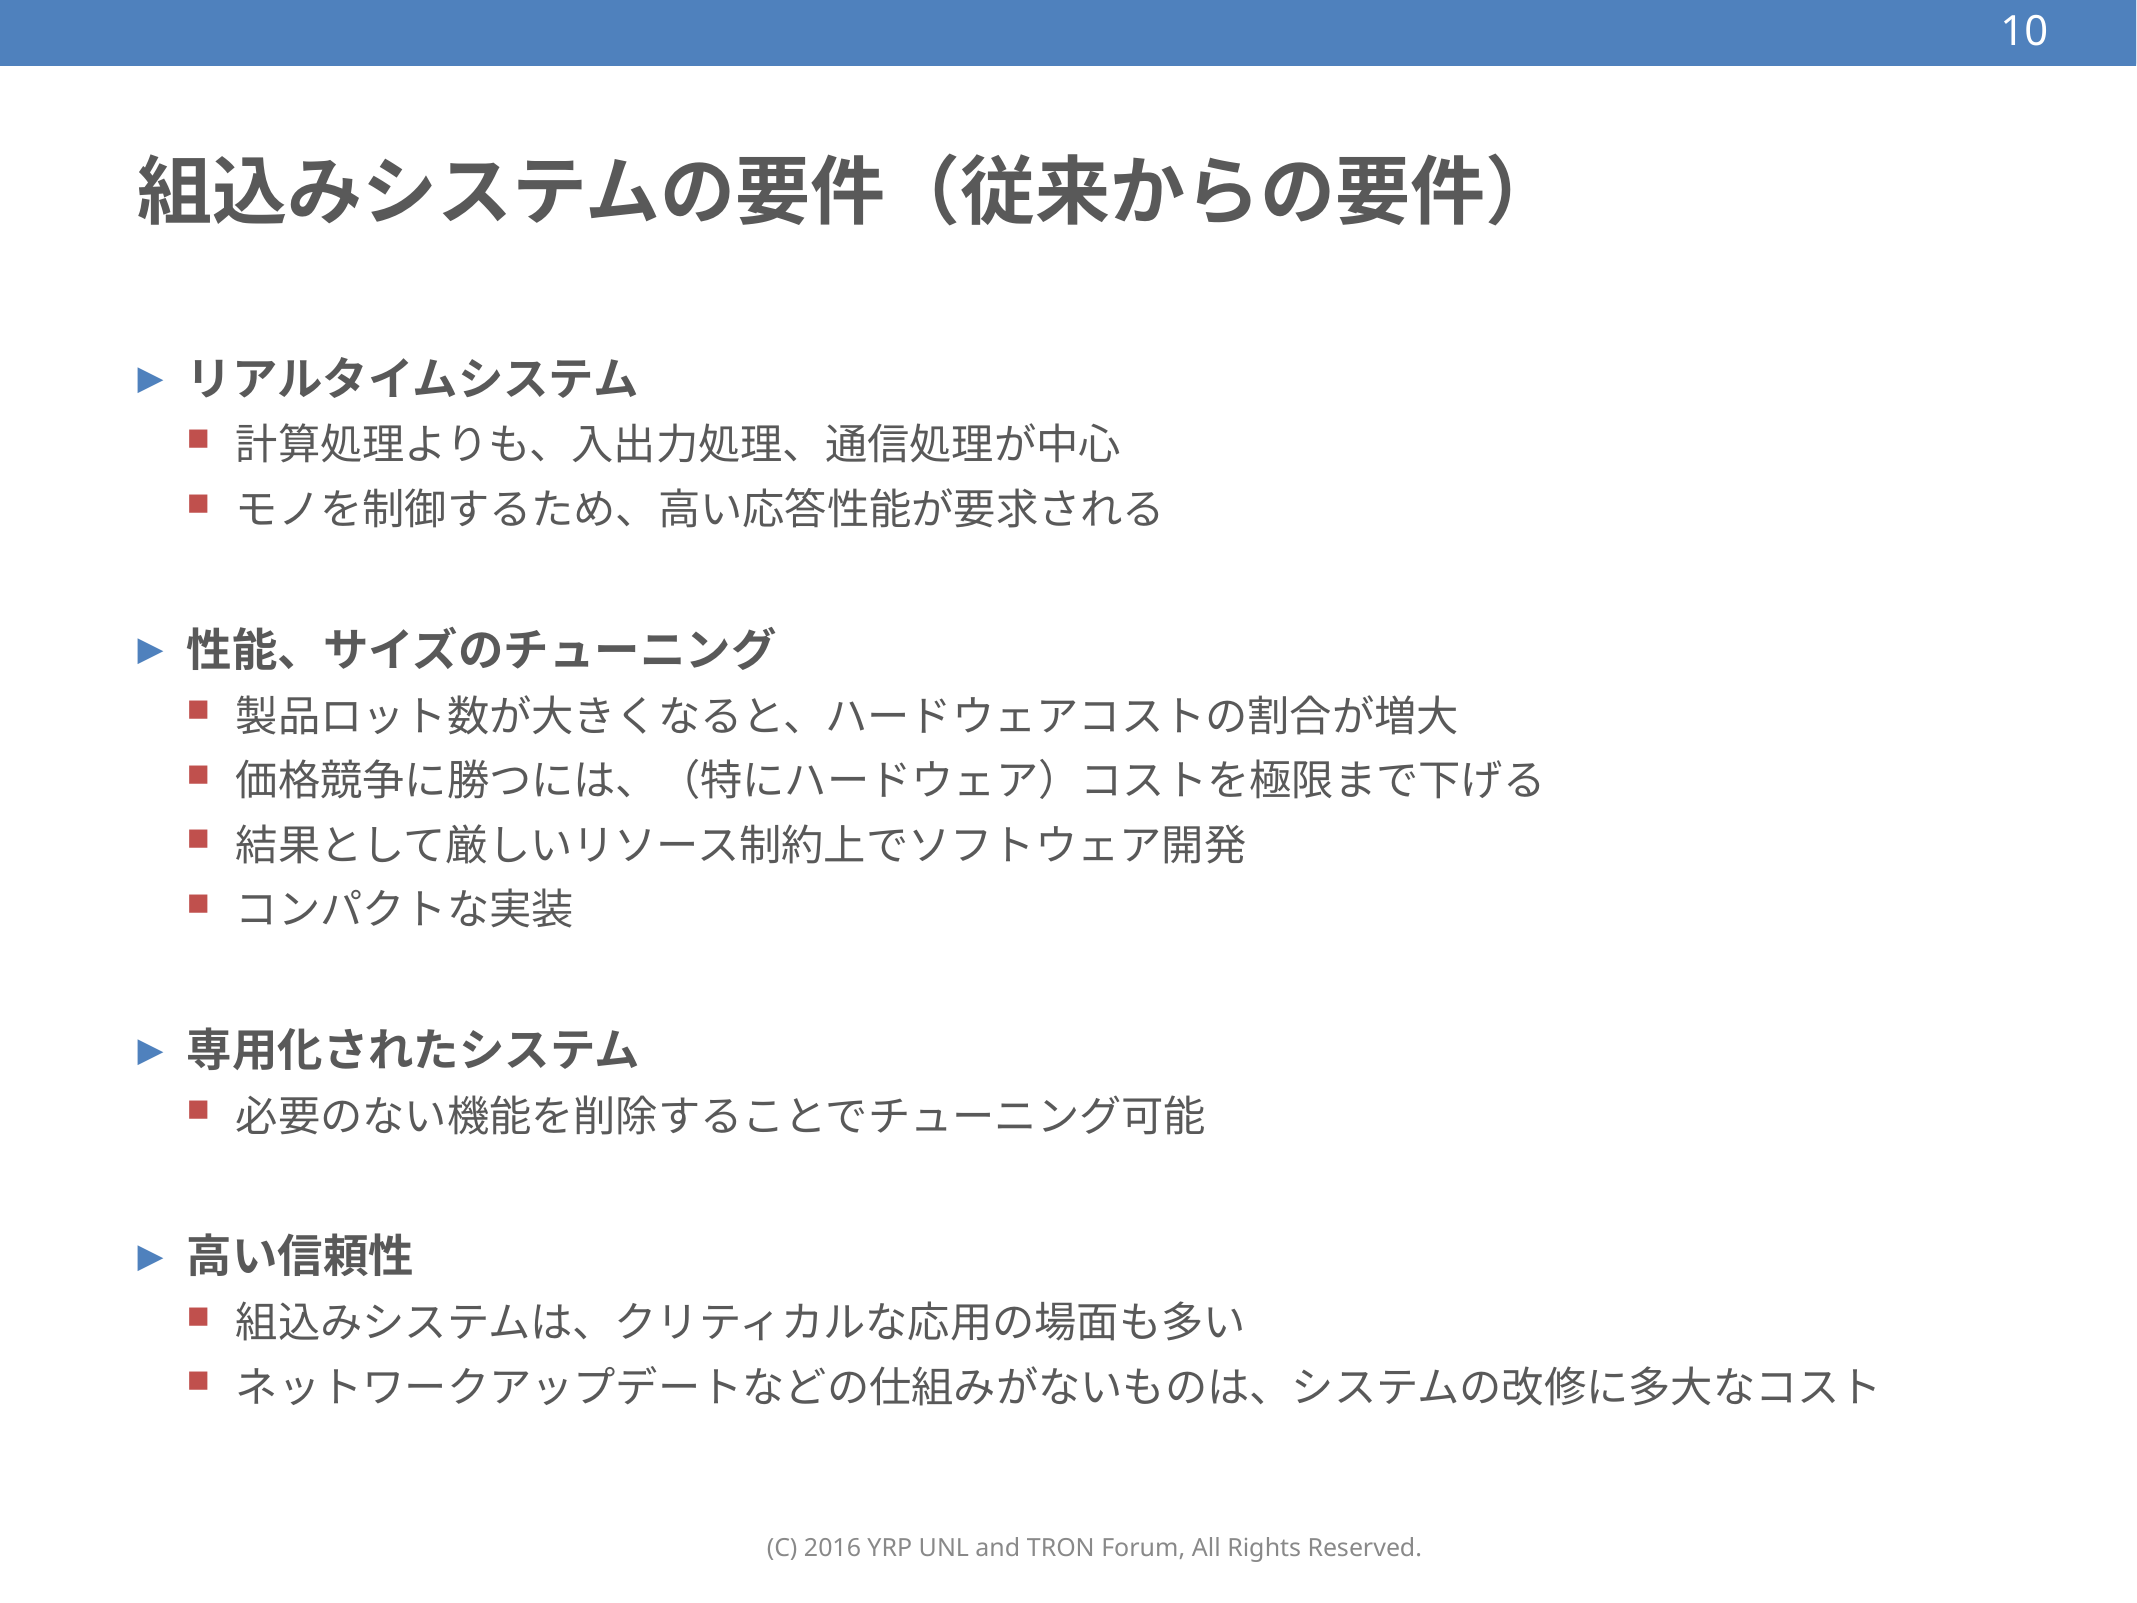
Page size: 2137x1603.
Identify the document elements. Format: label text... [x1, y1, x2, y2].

footer (C) 2016 YRP UNL and TRON Forum, All Rights Reserved. [117, 1517, 2073, 1577]
list リアルタイムシステム 計算処理よりも、入出力処理、通信処理が中心 モノを制御するため、高い応答性能が要求される 性能、サイズのチューニング 製品ロット数が大きくなると、ハードウェアコストの割合が増大 価格競争に勝つには、（特にハードウェア）コストを極限まで下げる 結果として厳しいリソース制約上でソフトウェア開発 コンパクトな実装 専用化されたシステム 必要のない機能を削除することでチューニング可能 高い信頼性 組込みシステムは、クリティカルな応用の場面も多い ネットワークアップデートなどの仕組みがないものは、システムの改修に多大なコスト [116, 338, 2073, 1432]
title 組込みシステムの要件（従来からの要件） [116, 113, 2073, 264]
slide_number 10 [1940, 0, 2070, 64]
